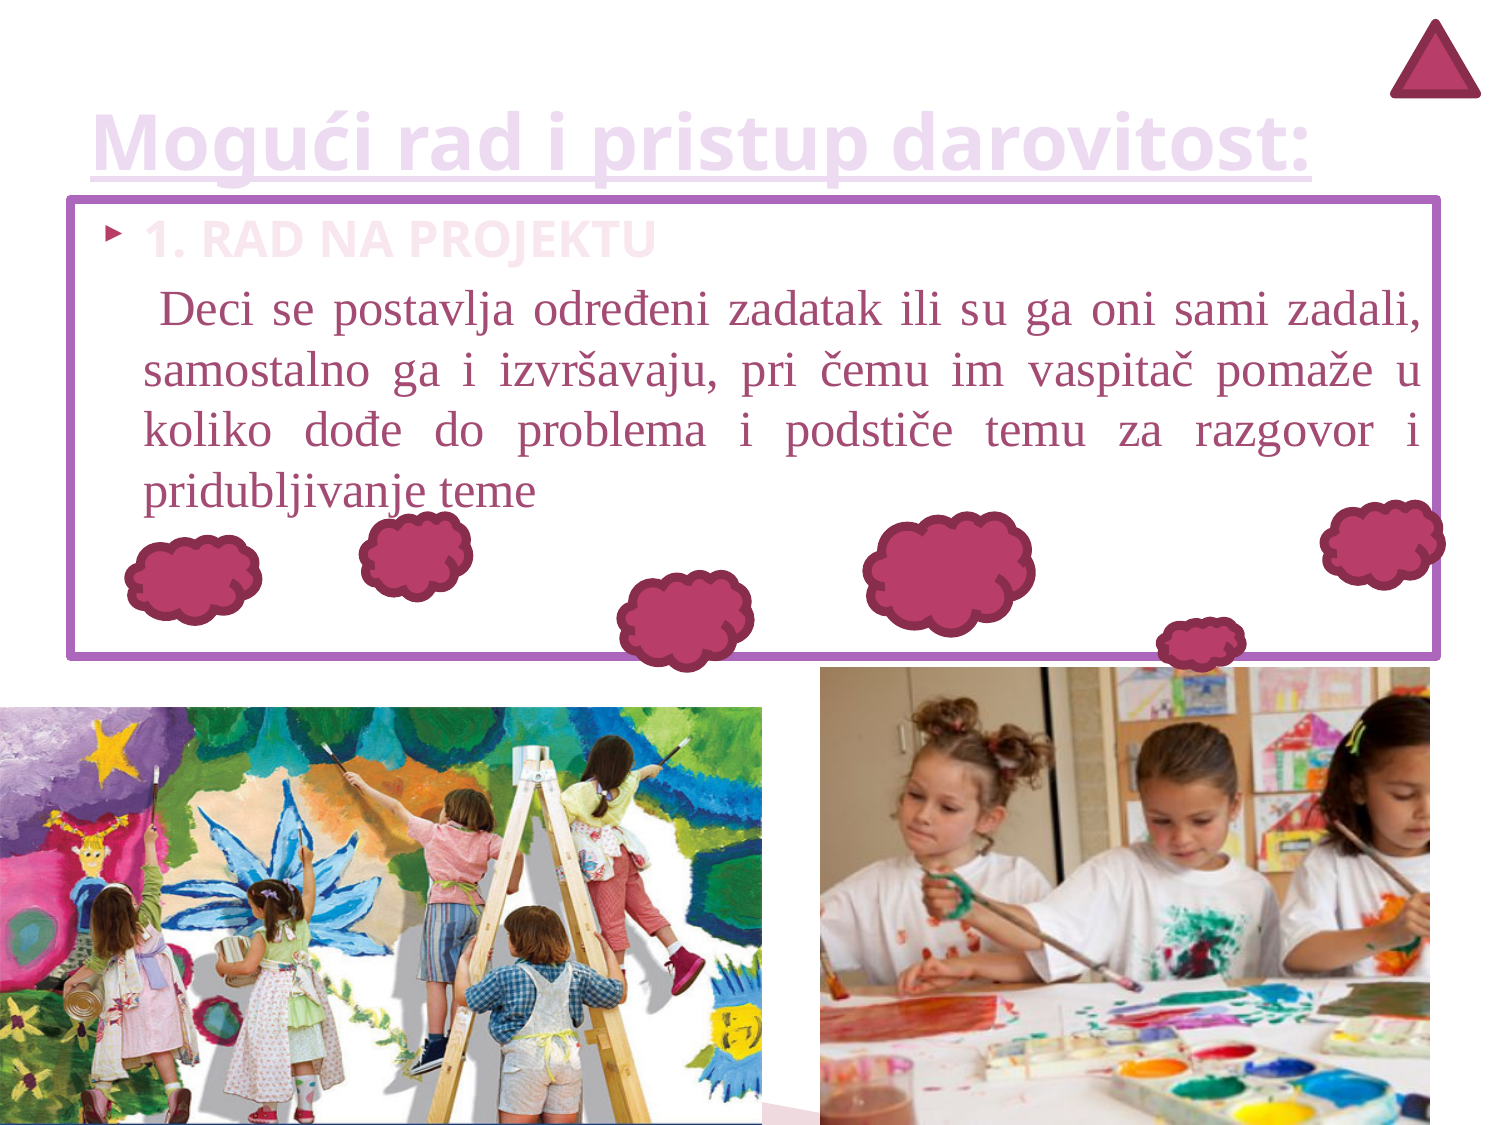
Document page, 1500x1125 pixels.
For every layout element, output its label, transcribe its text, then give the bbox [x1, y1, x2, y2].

picture [820, 667, 1430, 1125]
text_box [862, 511, 1036, 638]
text_box [616, 569, 755, 673]
text_box [1389, 18, 1482, 99]
picture [0, 707, 762, 1125]
title Mogući rad i pristup darovitost: [75, 45, 1425, 233]
text_box [1319, 499, 1446, 591]
text_box [124, 534, 263, 626]
text_box [1155, 616, 1247, 667]
list 1. RAD NA PROJEKTU Deci se postavlja određeni zadatak ili su ga oni sami zadali, samostalno ga i izvršavaju, pri čemu im vaspitač pomaže u koliko dođe do problema i podstiče temu za razgovor i pridubljivanje teme [66, 195, 1441, 661]
text_box [358, 511, 474, 603]
